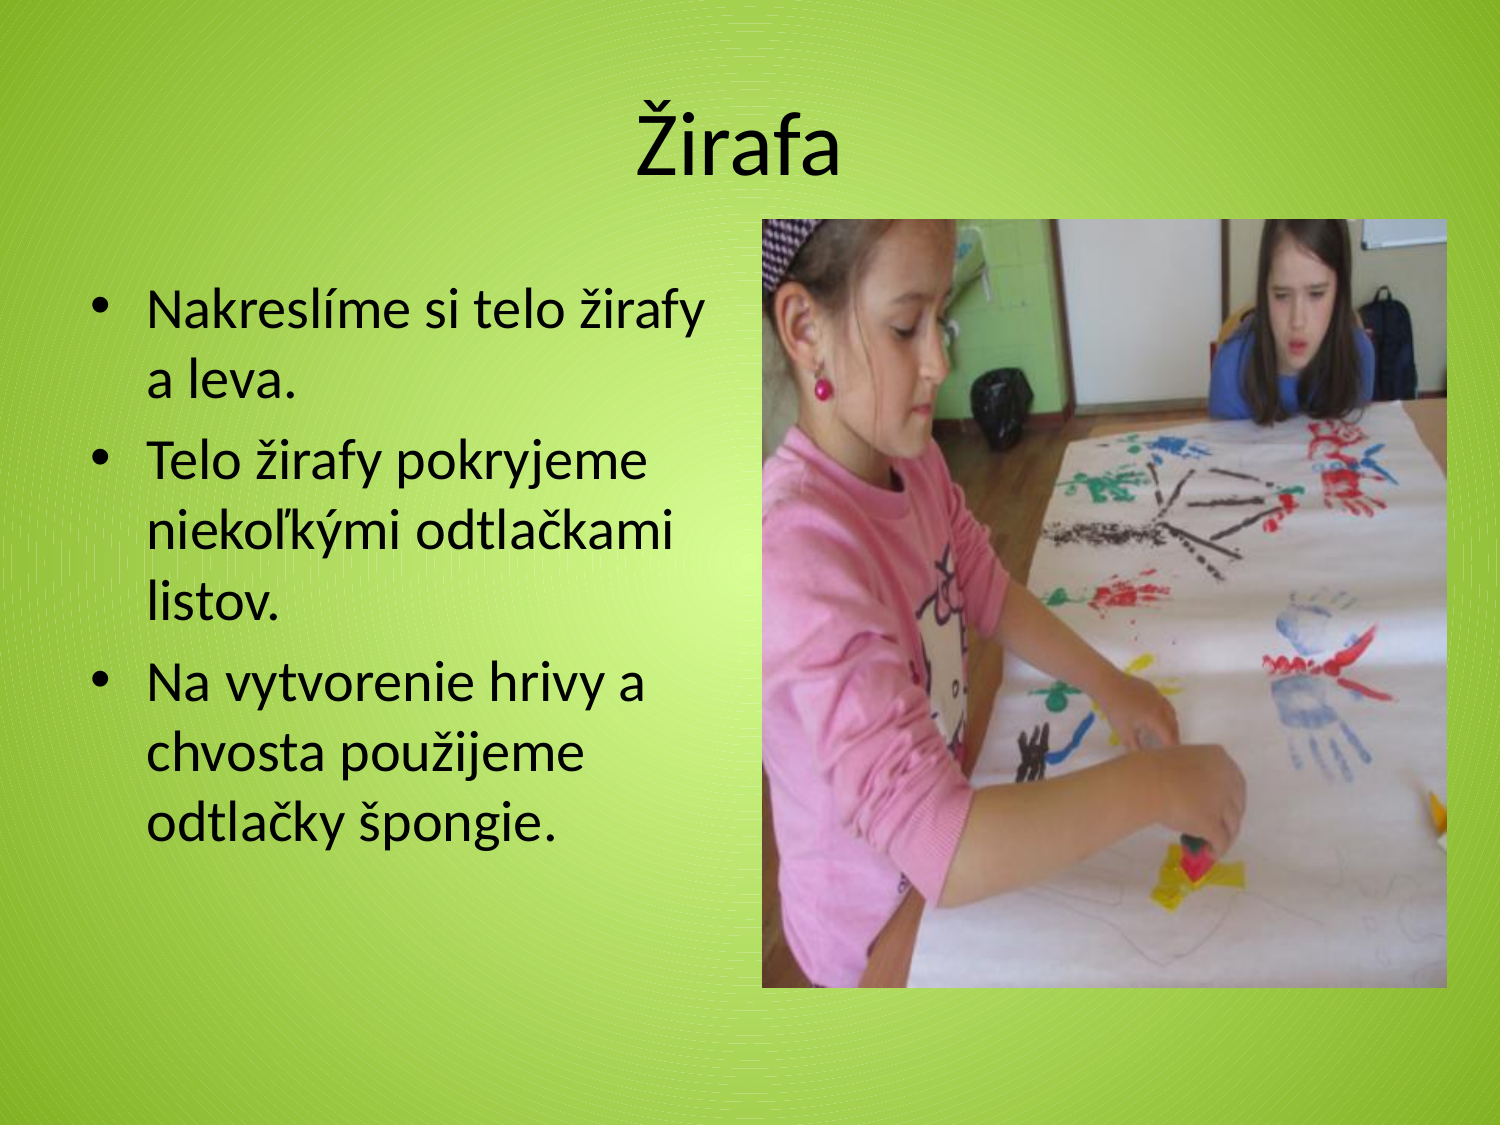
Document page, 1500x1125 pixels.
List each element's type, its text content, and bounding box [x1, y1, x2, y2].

title Žirafa [75, 45, 1425, 233]
list Nakreslíme si telo žirafy a leva. Telo žirafy pokryjeme niekoľkými odtlačkami listov. Na vytvorenie hrivy a chvosta použijeme odtlačky špongie. [75, 262, 738, 1005]
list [762, 219, 1448, 988]
